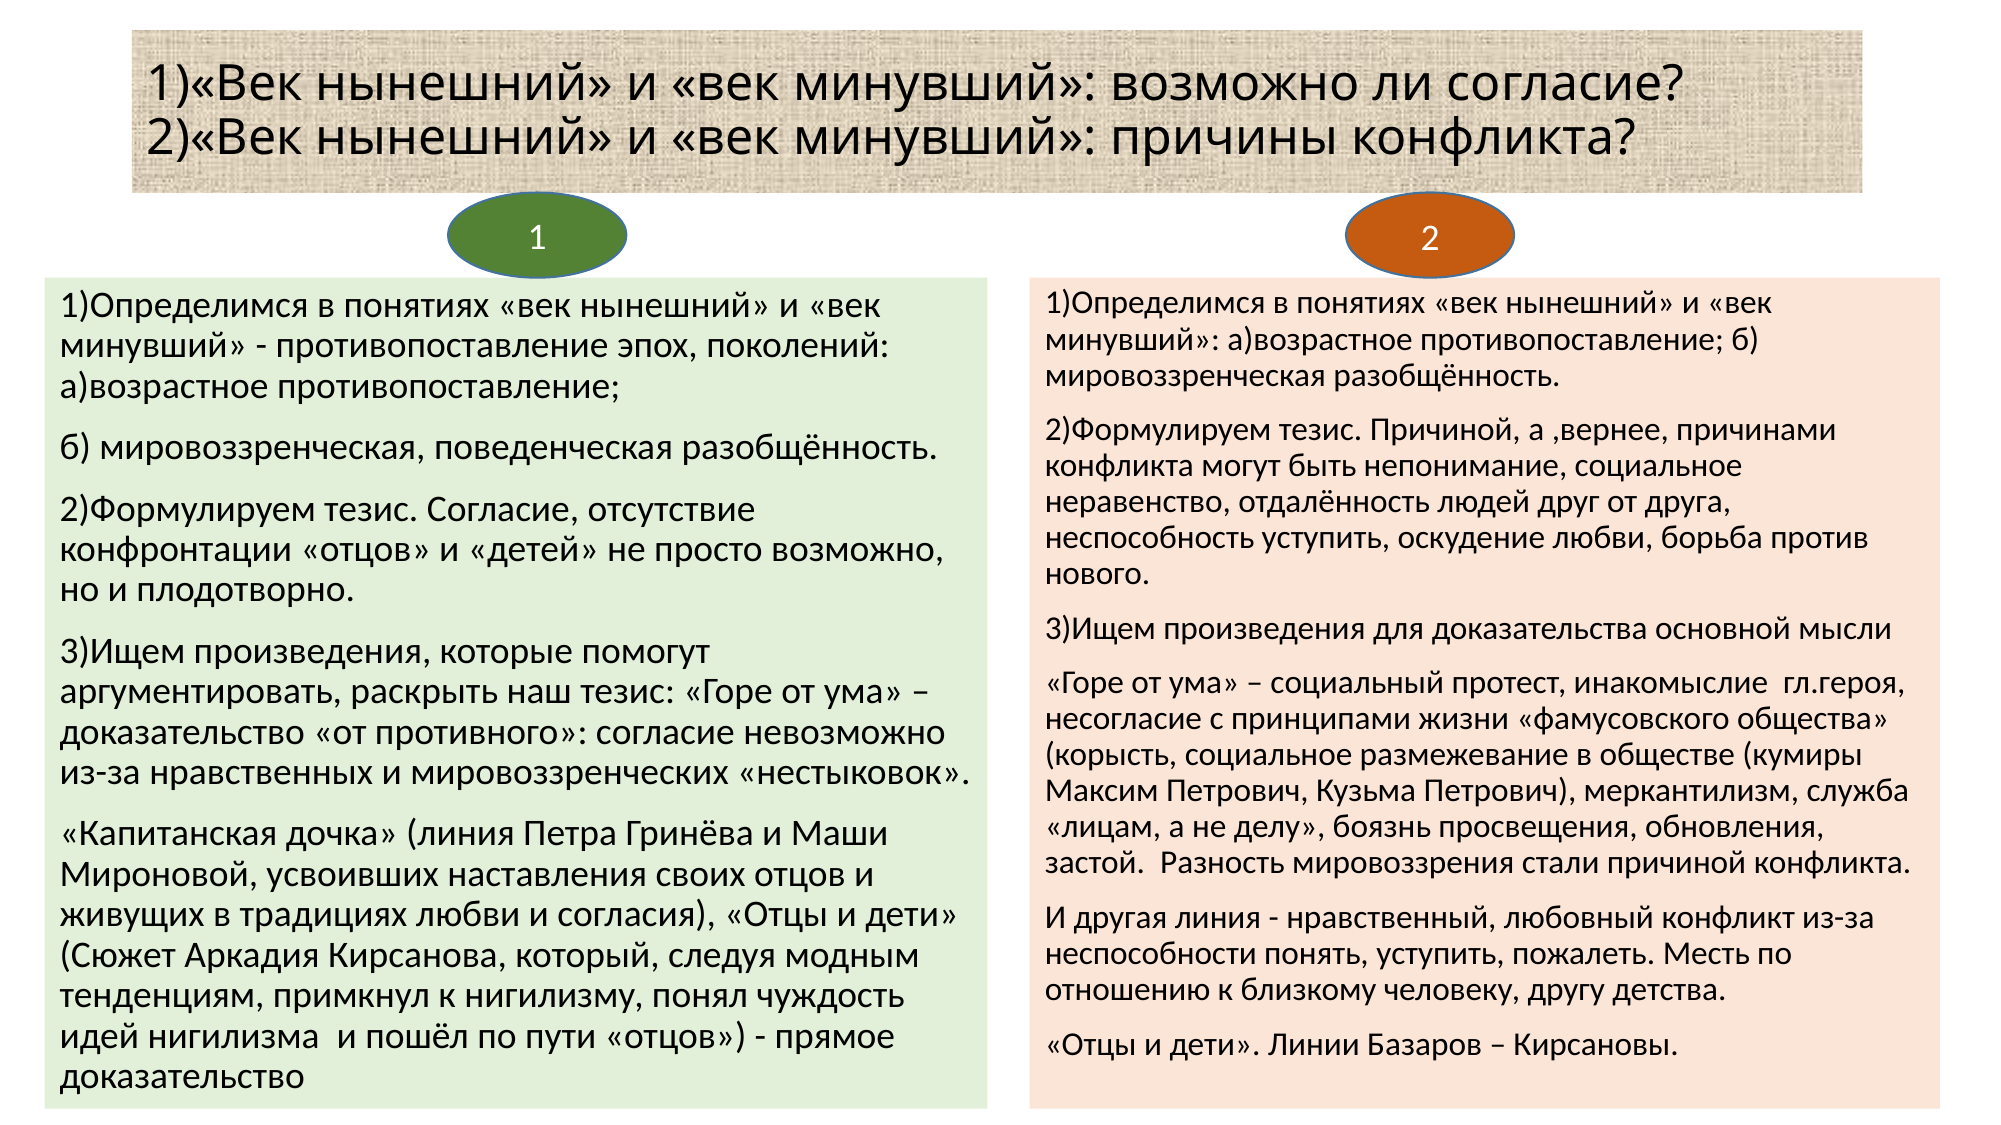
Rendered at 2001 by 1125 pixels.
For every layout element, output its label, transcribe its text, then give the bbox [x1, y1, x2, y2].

text_box 2 [1344, 191, 1516, 279]
title 1)«Век нынешний» и «век минувший»: возможно ли согласие? 2)«Век нынешний» и «век минувший»: причины конфликта? [131, 30, 1863, 193]
list 1)Определимся в понятиях «век нынешний» и «век минувший»: а)возрастное противопоставление; б) мировоззренческая разобщённость. 2)Формулируем тезис. Причиной, а ,вернее, причинами конфликта могут быть непонимание, социальное неравенство, отдалённость людей друг от друга, неспособность уступить, оскудение любви, борьба против нового. 3)Ищем произведения для доказательства основной мысли «Горе от ума» – социальный протест, инакомыслие гл.героя, несогласие с принципами жизни «фамусовского общества» (корысть, социальное размежевание в обществе (кумиры Максим Петрович, Кузьма Петрович), меркантилизм, служба «лицам, а не делу», боязнь просвещения, обновления, застой. Разность мировоззрения стали причиной конфликта. И другая линия - нравственный, любовный конфликт из-за неспособности понять, уступить, пожалеть. Месть по отношению к близкому человеку, другу детства. «Отцы и дети». Линии Базаров – Кирсановы. [1029, 277, 1940, 1109]
text_box 1 [446, 191, 628, 279]
list 1)Определимся в понятиях «век нынешний» и «век минувший» - противопоставление эпох, поколений: а)возрастное противопоставление; б) мировоззренческая, поведенческая разобщённость. 2)Формулируем тезис. Согласие, отсутствие конфронтации «отцов» и «детей» не просто возможно, но и плодотворно. 3)Ищем произведения, которые помогут аргументировать, раскрыть наш тезис: «Горе от ума» – доказательство «от противного»: согласие невозможно из-за нравственных и мировоззренческих «нестыковок». «Капитанская дочка» (линия Петра Гринёва и Маши Мироновой, усвоивших наставления своих отцов и живущих в традициях любви и согласия), «Отцы и дети» (Сюжет Аркадия Кирсанова, который, следуя модным тенденциям, примкнул к нигилизму, понял чуждость идей нигилизма и пошёл по пути «отцов») - прямое доказательство [44, 277, 988, 1109]
